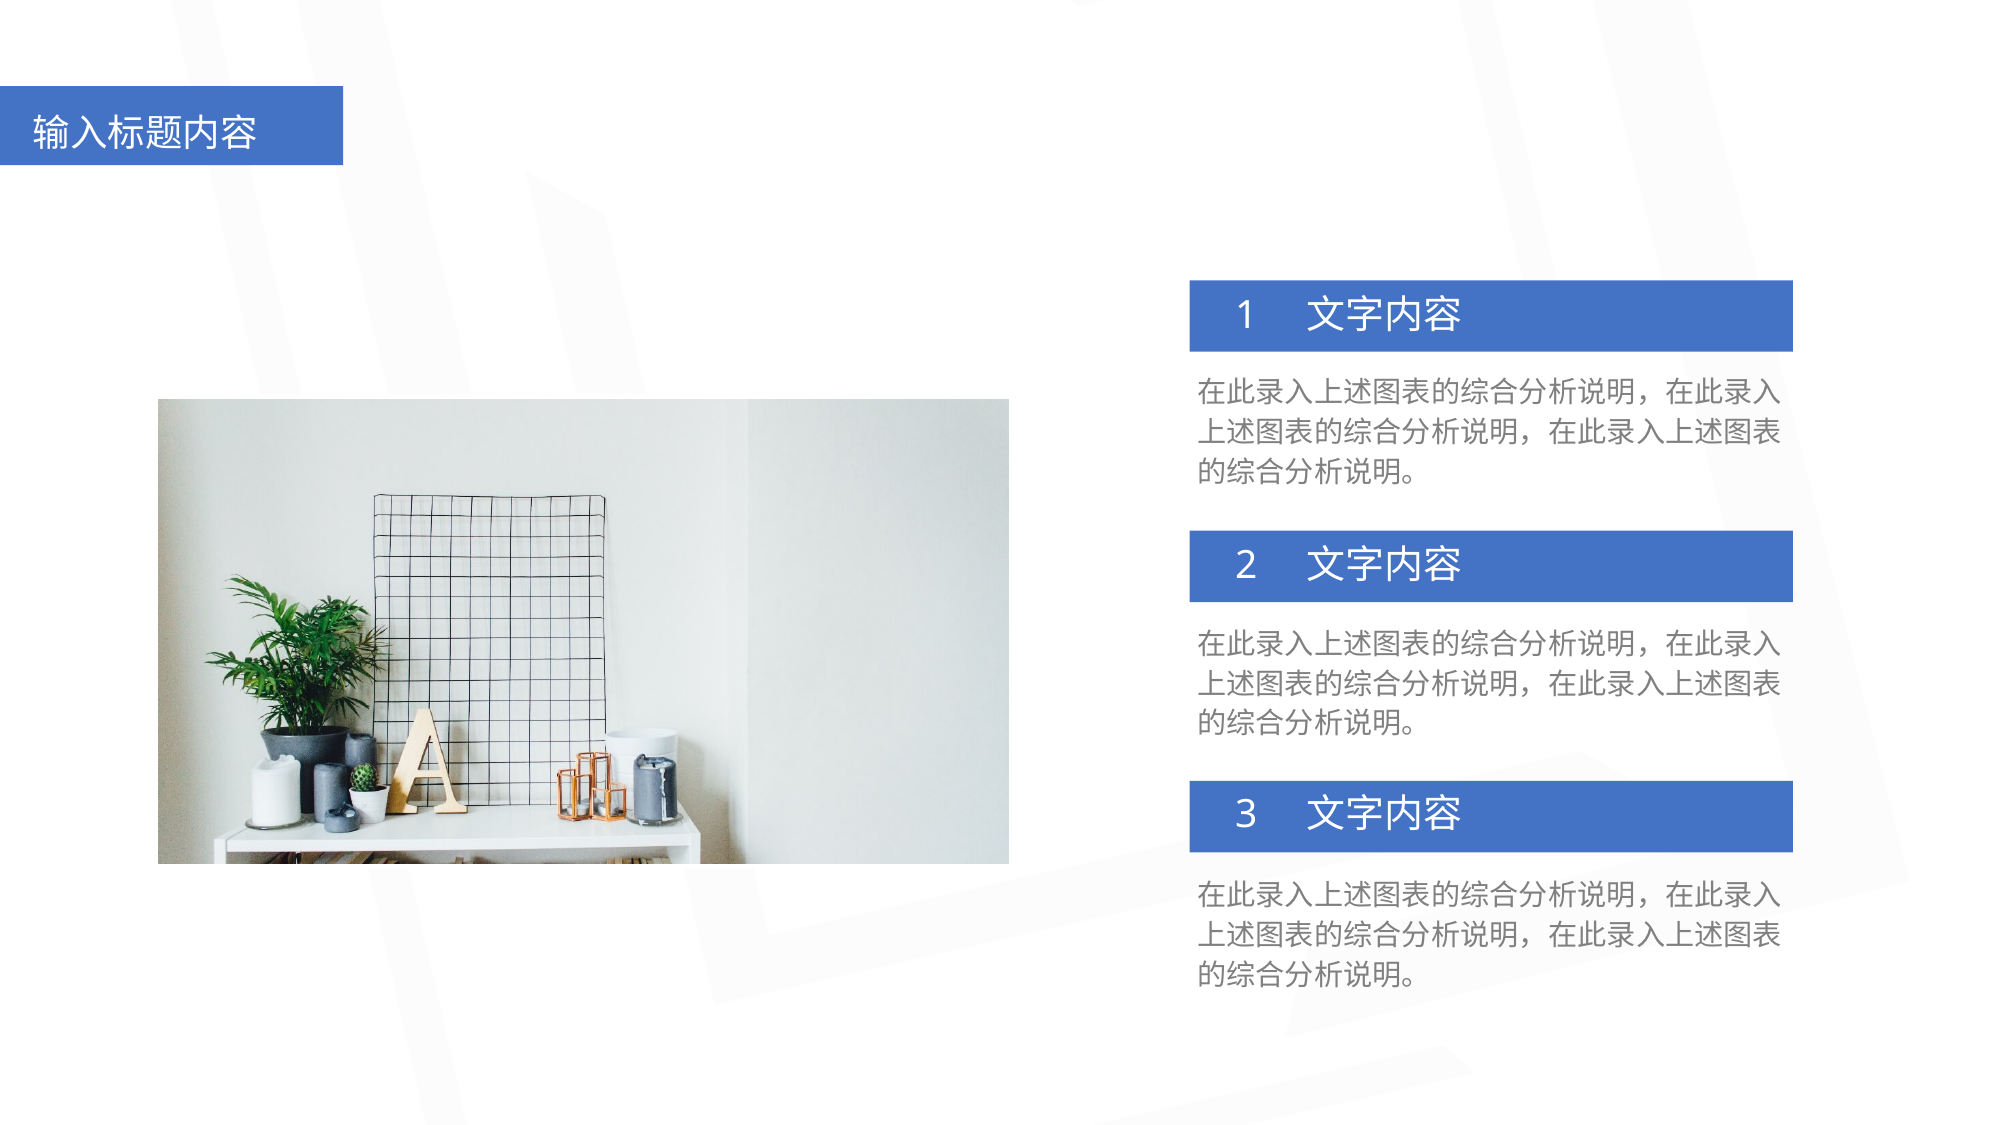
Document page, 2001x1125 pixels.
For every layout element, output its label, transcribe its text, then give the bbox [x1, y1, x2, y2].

text_box [0, 86, 344, 166]
text_box 在此录入上述图表的综合分析说明，在此录入上述图表的综合分析说明，在此录入上述图表的综合分析说明。 [1760, 864, 1819, 999]
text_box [1189, 280, 1793, 352]
text_box 在此录入上述图表的综合分析说明，在此录入上述图表的综合分析说明，在此录入上述图表的综合分析说明。 [1760, 612, 1819, 748]
text_box 在此录入上述图表的综合分析说明，在此录入上述图表的综合分析说明，在此录入上述图表的综合分析说明。 [1760, 361, 1819, 496]
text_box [368, 0, 1760, 1125]
text_box 输入标题内容 [18, 101, 344, 166]
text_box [1189, 780, 1793, 853]
picture [158, 398, 1009, 865]
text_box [1189, 530, 1793, 603]
